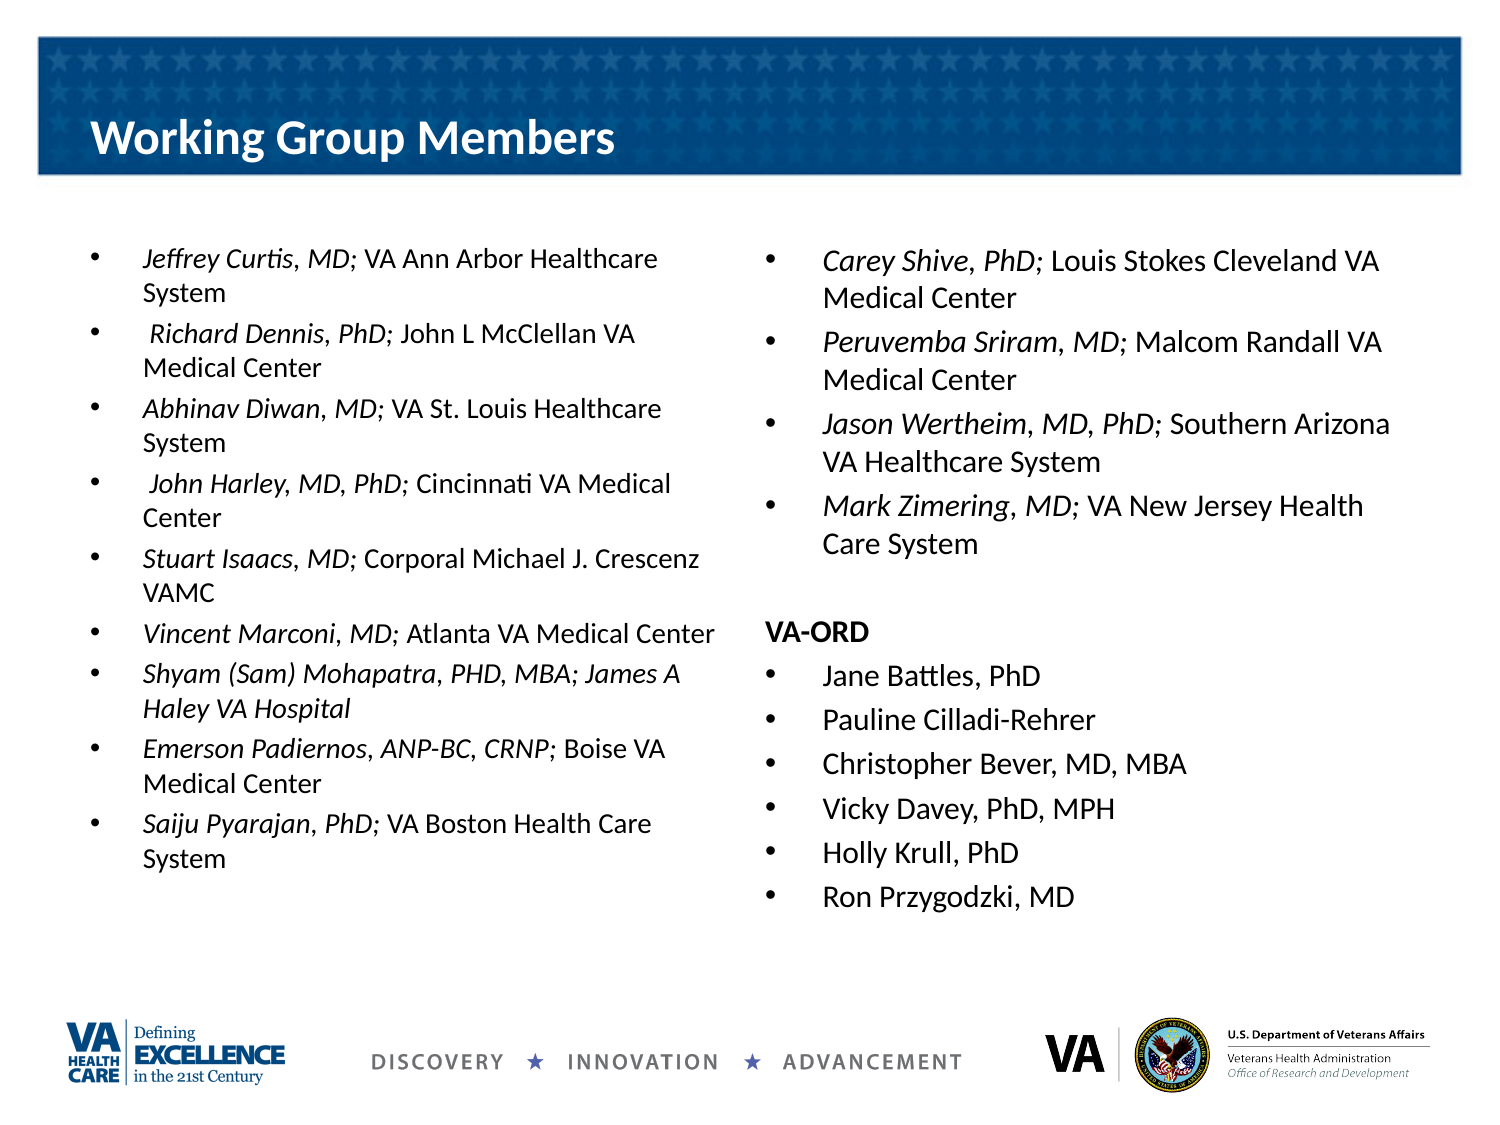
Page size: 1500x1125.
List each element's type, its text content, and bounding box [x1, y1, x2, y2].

picture [0, 0, 1500, 195]
picture [362, 1044, 971, 1078]
picture [1045, 1014, 1430, 1095]
list Carey Shive, PhD; Louis Stokes Cleveland VA Medical Center Peruvemba Sriram, MD; Malcom Randall VA Medical Center Jason Wertheim, MD, PhD; Southern Arizona VA Healthcare System Mark Zimering, MD; VA New Jersey Health Care System VA-ORD Jane Battles, PhD Pauline Cilladi-Rehrer Christopher Bever, MD, MBA Vicky Davey, PhD, MPH Holly Krull, PhD Ron Przygodzki, MD [750, 231, 1413, 922]
list Jeffrey Curtis, MD; VA Ann Arbor Healthcare System Richard Dennis, PhD; John L McClellan VA Medical Center Abhinav Diwan, MD; VA St. Louis Healthcare System John Harley, MD, PhD; Cincinnati VA Medical Center Stuart Isaacs, MD; Corporal Michael J. Crescenz VAMC Vincent Marconi, MD; Atlanta VA Medical Center Shyam (Sam) Mohapatra, PHD, MBA; James A Haley VA Hospital Emerson Padiernos, ANP-BC, CRNP; Boise VA Medical Center Saiju Pyarajan, PhD; VA Boston Health Care System [75, 231, 738, 922]
title Working Group Members [75, 45, 1425, 172]
picture [59, 1014, 285, 1092]
